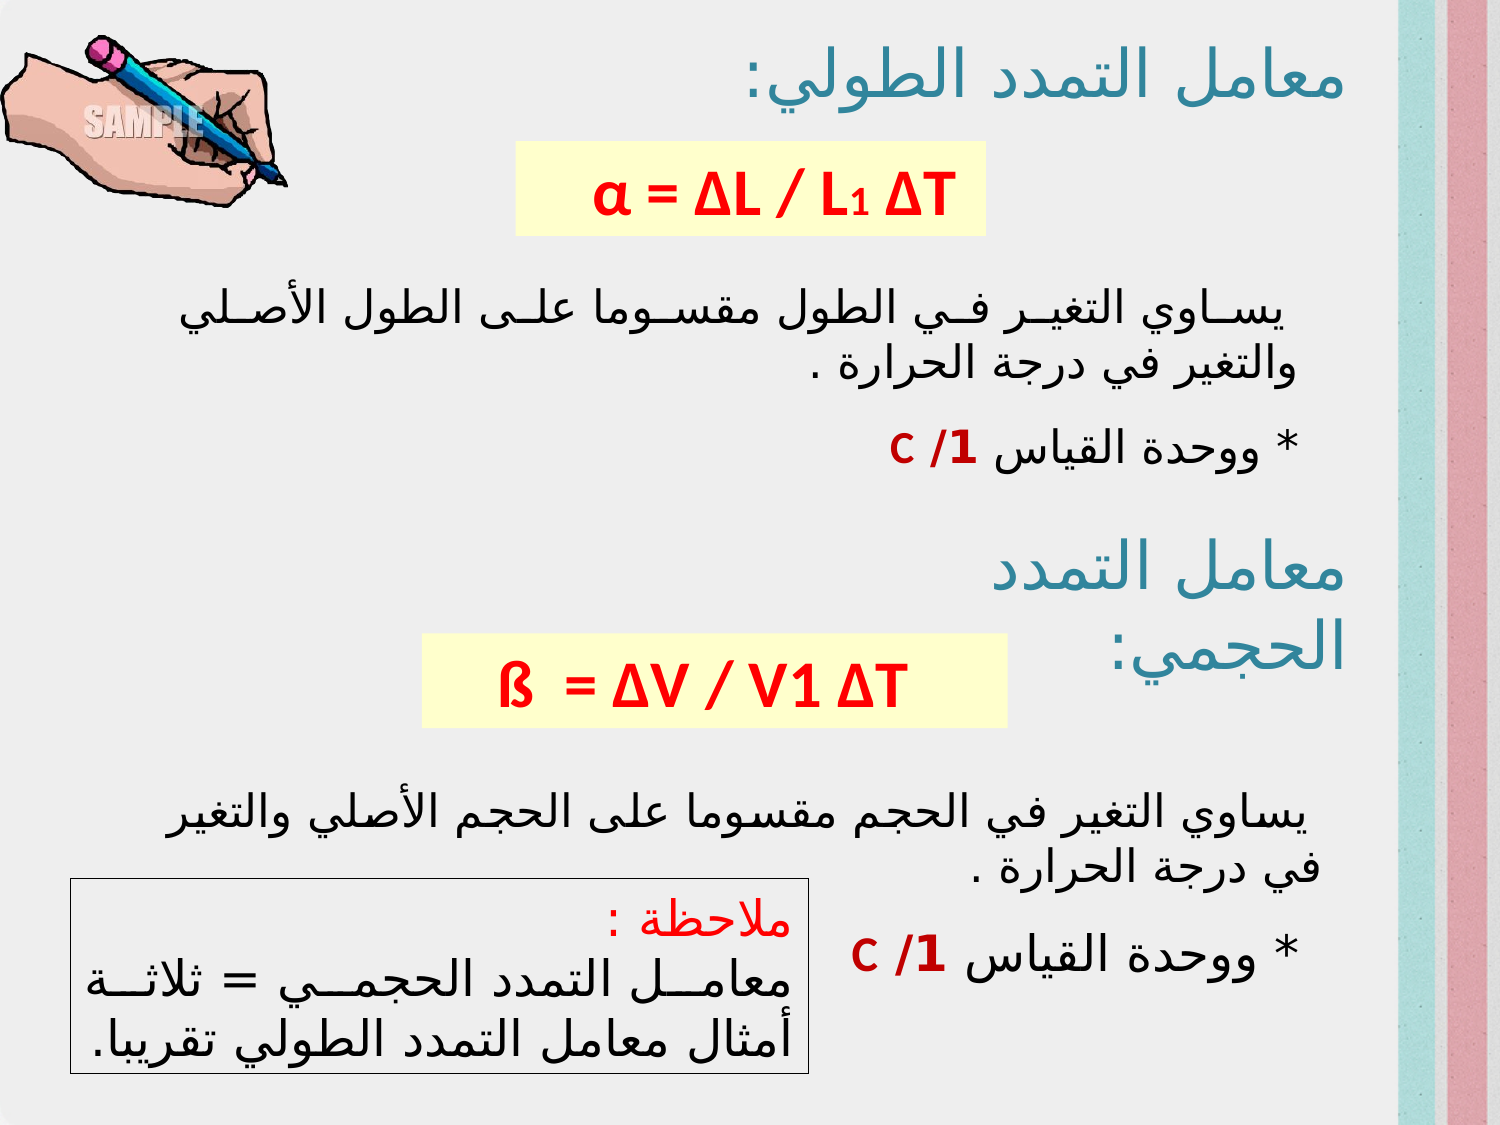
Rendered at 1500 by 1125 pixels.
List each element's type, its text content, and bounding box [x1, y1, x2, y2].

text_box ß = ∆V / V1 ∆T [421, 633, 1008, 729]
text_box * ووحدة القياس 1/ C [809, 914, 1314, 990]
text_box يساوي التغير في الحجم مقسوما على الحجم الأصلي والتغير في درجة الحرارة . [152, 774, 1338, 899]
text_box معامل التمدد الطولي: [562, 23, 1364, 119]
text_box ملاحظة : معامل التمدد الحجمي = ثلاثة أمثال معامل التمدد الطولي تقريبا. [70, 878, 809, 1074]
picture [0, 0, 1500, 1125]
text_box * ووحدة القياس 1/ C [164, 410, 1314, 481]
text_box α = ∆L / L1 ∆T [515, 141, 986, 236]
text_box يساوي التغير في الطول مقسوما على الطول الأصلي والتغير في درجة الحرارة . [164, 270, 1314, 395]
text_box معامل التمدد الحجمي: [726, 515, 1364, 691]
